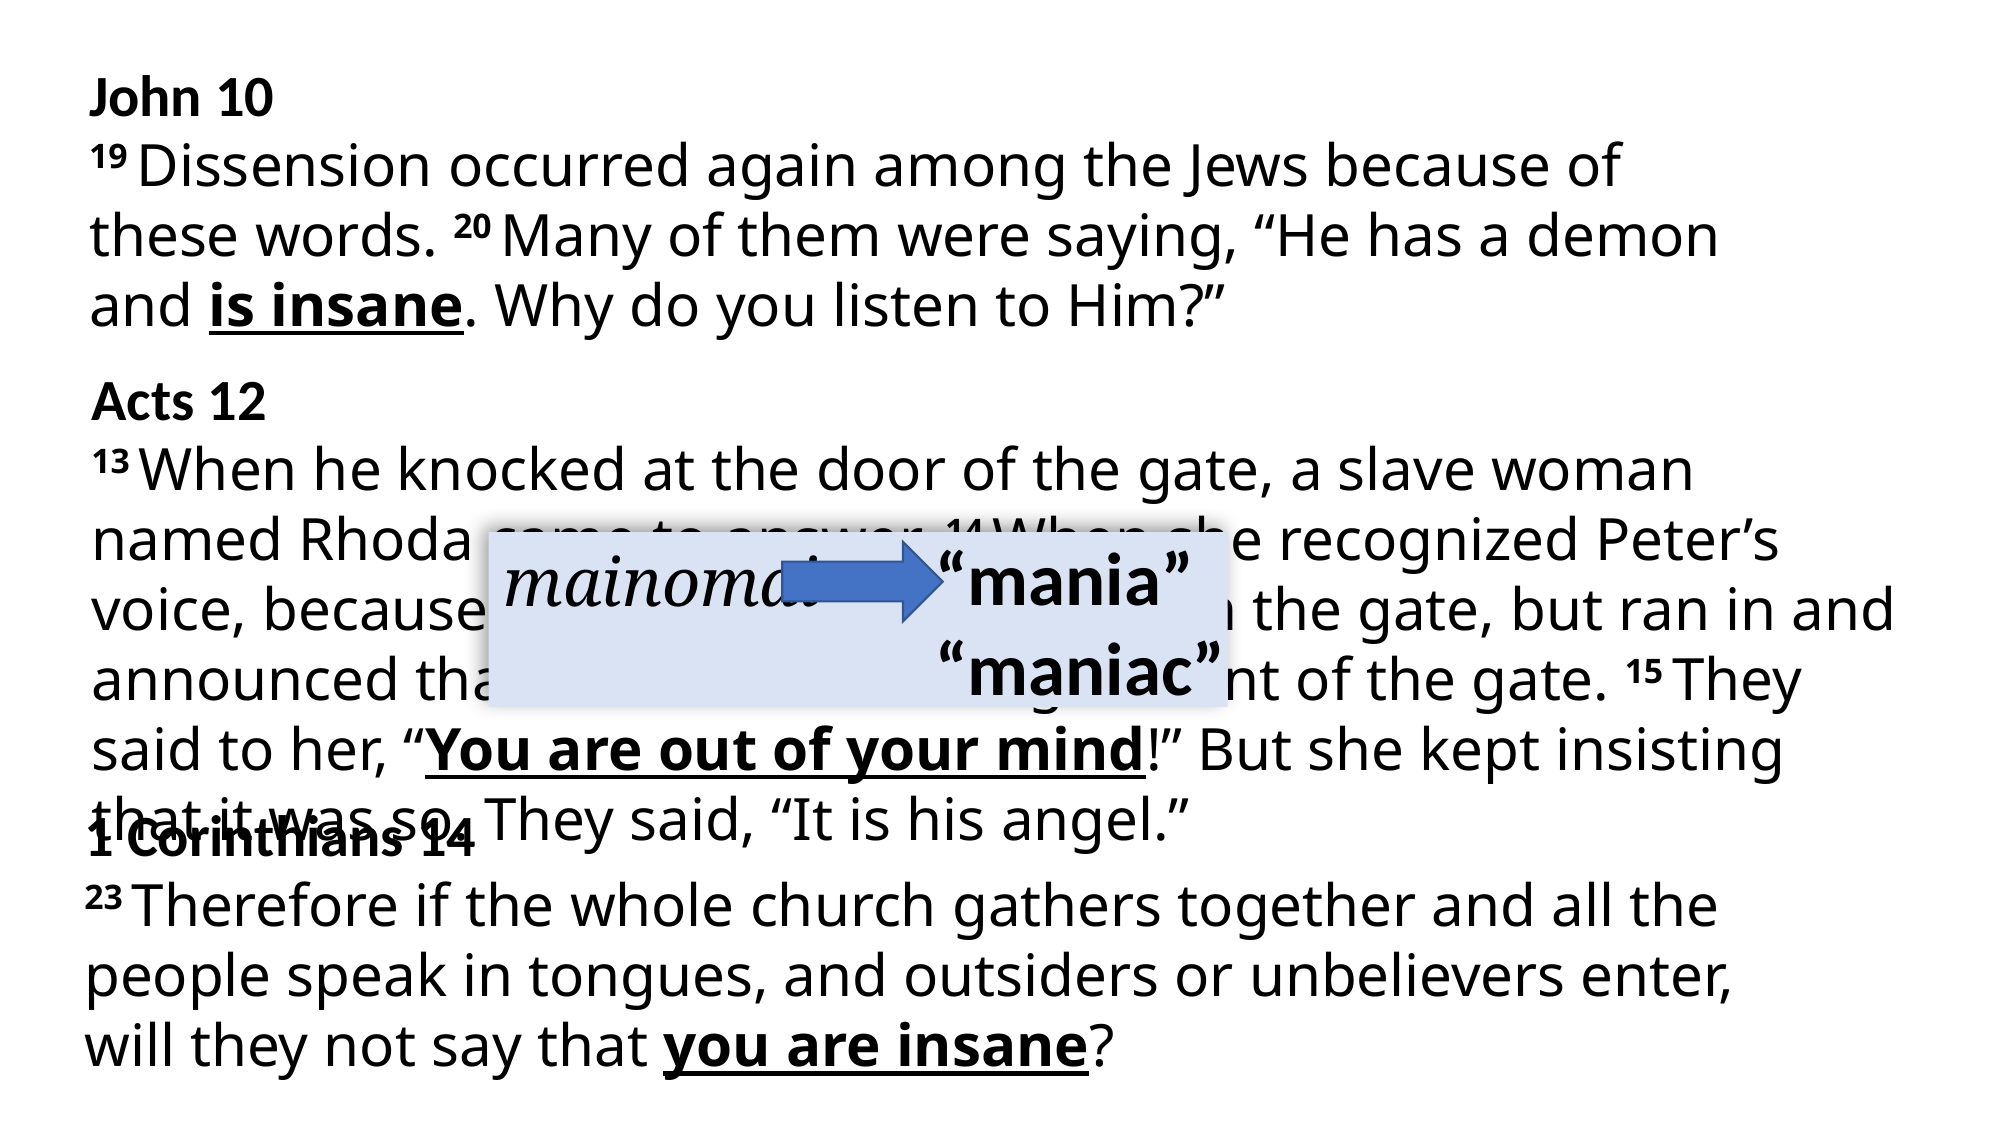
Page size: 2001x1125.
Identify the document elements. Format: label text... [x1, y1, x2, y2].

text_box mainomai [488, 532, 920, 707]
text_box John 10 19 Dissension occurred again among the Jews because of these words. 20 Many of them were saying, “He has a demon and is insane. Why do you listen to Him?” [74, 50, 1801, 345]
text_box 1 Corinthians 14 23 Therefore if the whole church gathers together and all the people speak in tongues, and outsiders or unbelievers enter, will they not say that you are insane? [69, 790, 1836, 1086]
text_box “mania” “maniac” [920, 523, 1262, 719]
text_box [781, 539, 920, 624]
text_box Acts 12 13 When he knocked at the door of the gate, a slave woman named Rhoda came to answer. 14 When she recognized Peter’s voice, because of her joy she did not open the gate, but ran in and announced that Peter was standing in front of the gate. 15 They said to her, “You are out of your mind!” But she kept insisting that it was so. They said, “It is his angel.” [76, 355, 1915, 860]
